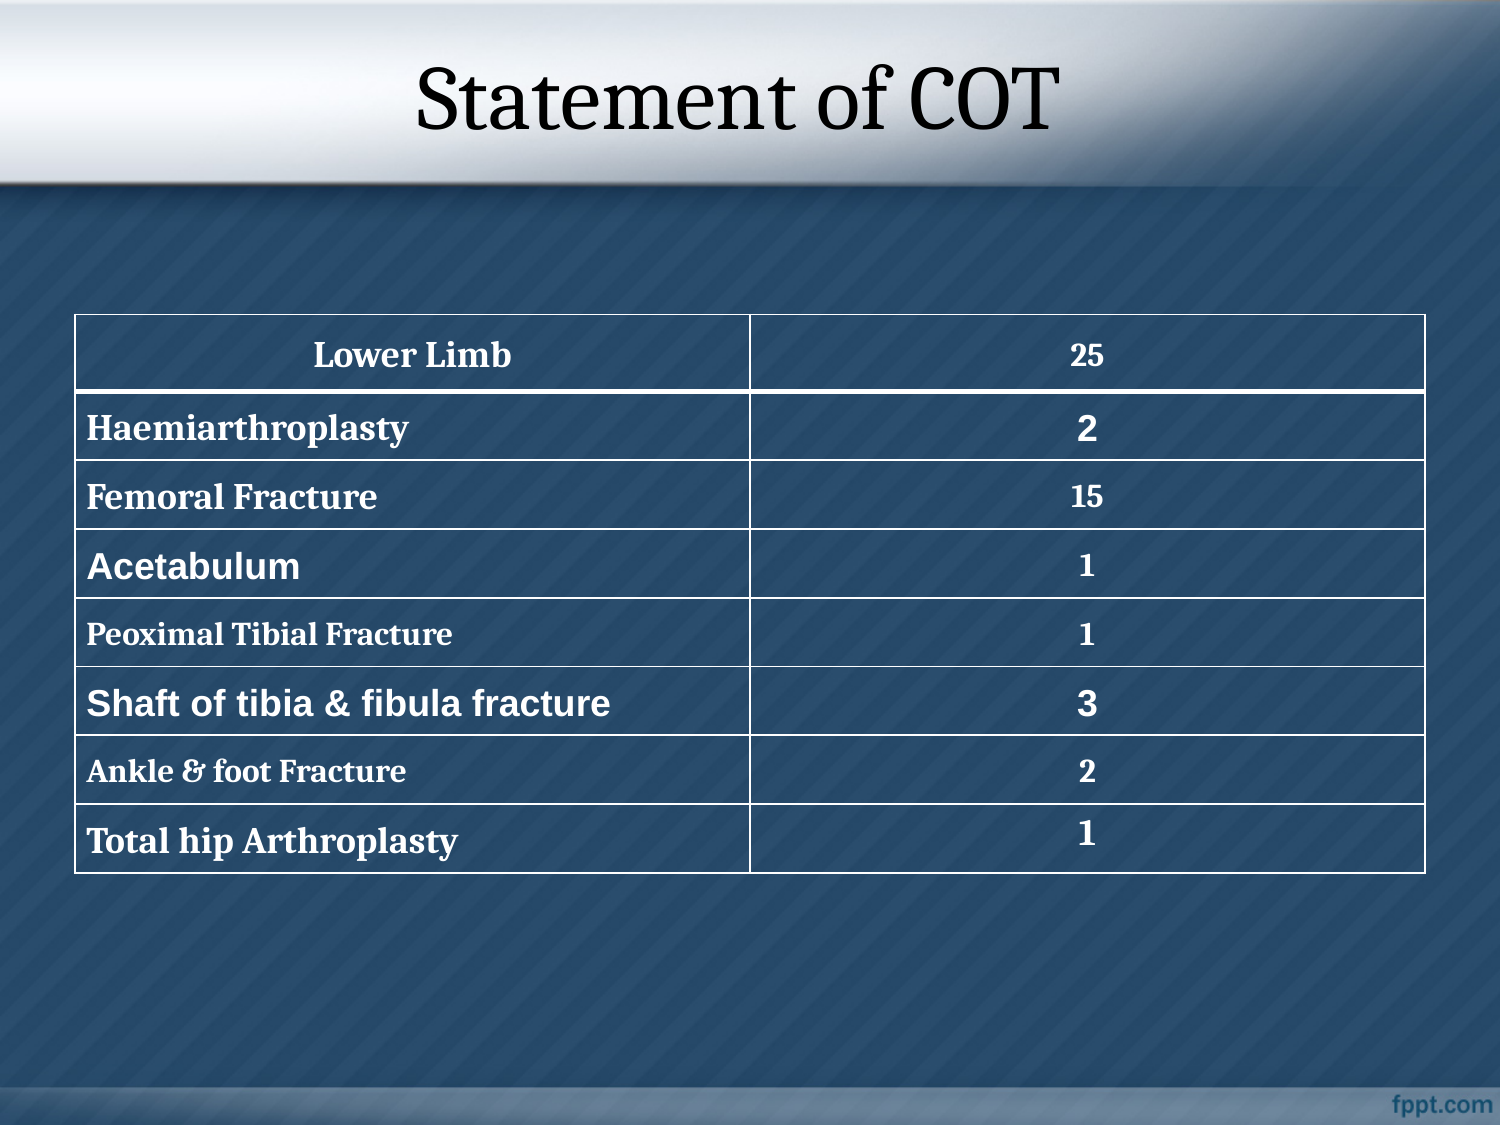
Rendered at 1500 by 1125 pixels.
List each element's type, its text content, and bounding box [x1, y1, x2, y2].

table_cell 1 [751, 599, 1424, 666]
table_cell 3 [751, 667, 1424, 734]
table_cell 1 [751, 530, 1424, 597]
table_cell Acetabulum [76, 530, 749, 597]
table_header Lower Limb [76, 315, 749, 389]
table_cell 2 [751, 394, 1424, 459]
table_cell Total hip Arthroplasty [76, 805, 749, 872]
table_cell Ankle & foot Fracture [76, 736, 749, 803]
table_cell Haemiarthroplasty [76, 394, 749, 459]
table_cell Femoral Fracture [76, 461, 749, 528]
table_cell 2 [751, 736, 1424, 803]
table_cell 1 [751, 805, 1424, 872]
table_cell Shaft of tibia & fibula fracture [76, 667, 749, 734]
picture [0, 0, 1500, 1125]
table_header 25 [751, 315, 1424, 389]
table_cell Peoximal Tibial Fracture [76, 599, 749, 666]
table_cell 15 [751, 461, 1424, 528]
title Statement of COT [64, 0, 1415, 187]
